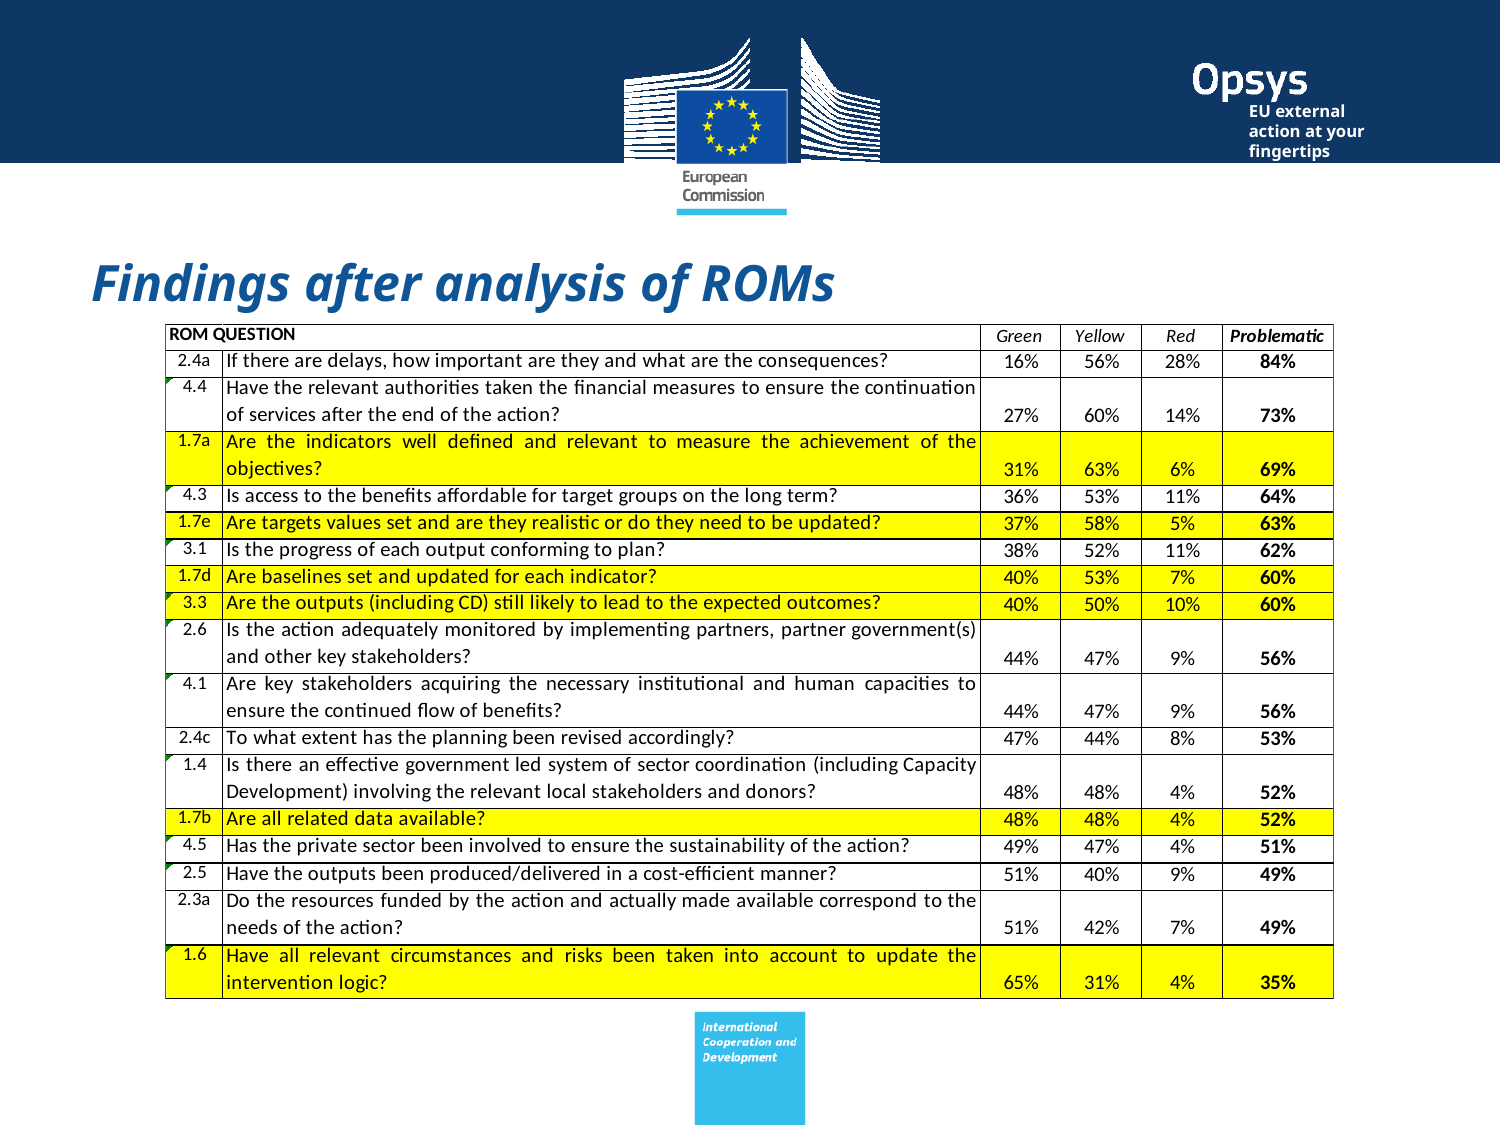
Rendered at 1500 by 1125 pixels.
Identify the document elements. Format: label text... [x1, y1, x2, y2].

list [164, 323, 1335, 1000]
title Findings after analysis of ROMs [76, 243, 1424, 303]
picture [614, 0, 886, 243]
picture [613, 1000, 887, 1125]
picture [1084, 0, 1500, 102]
